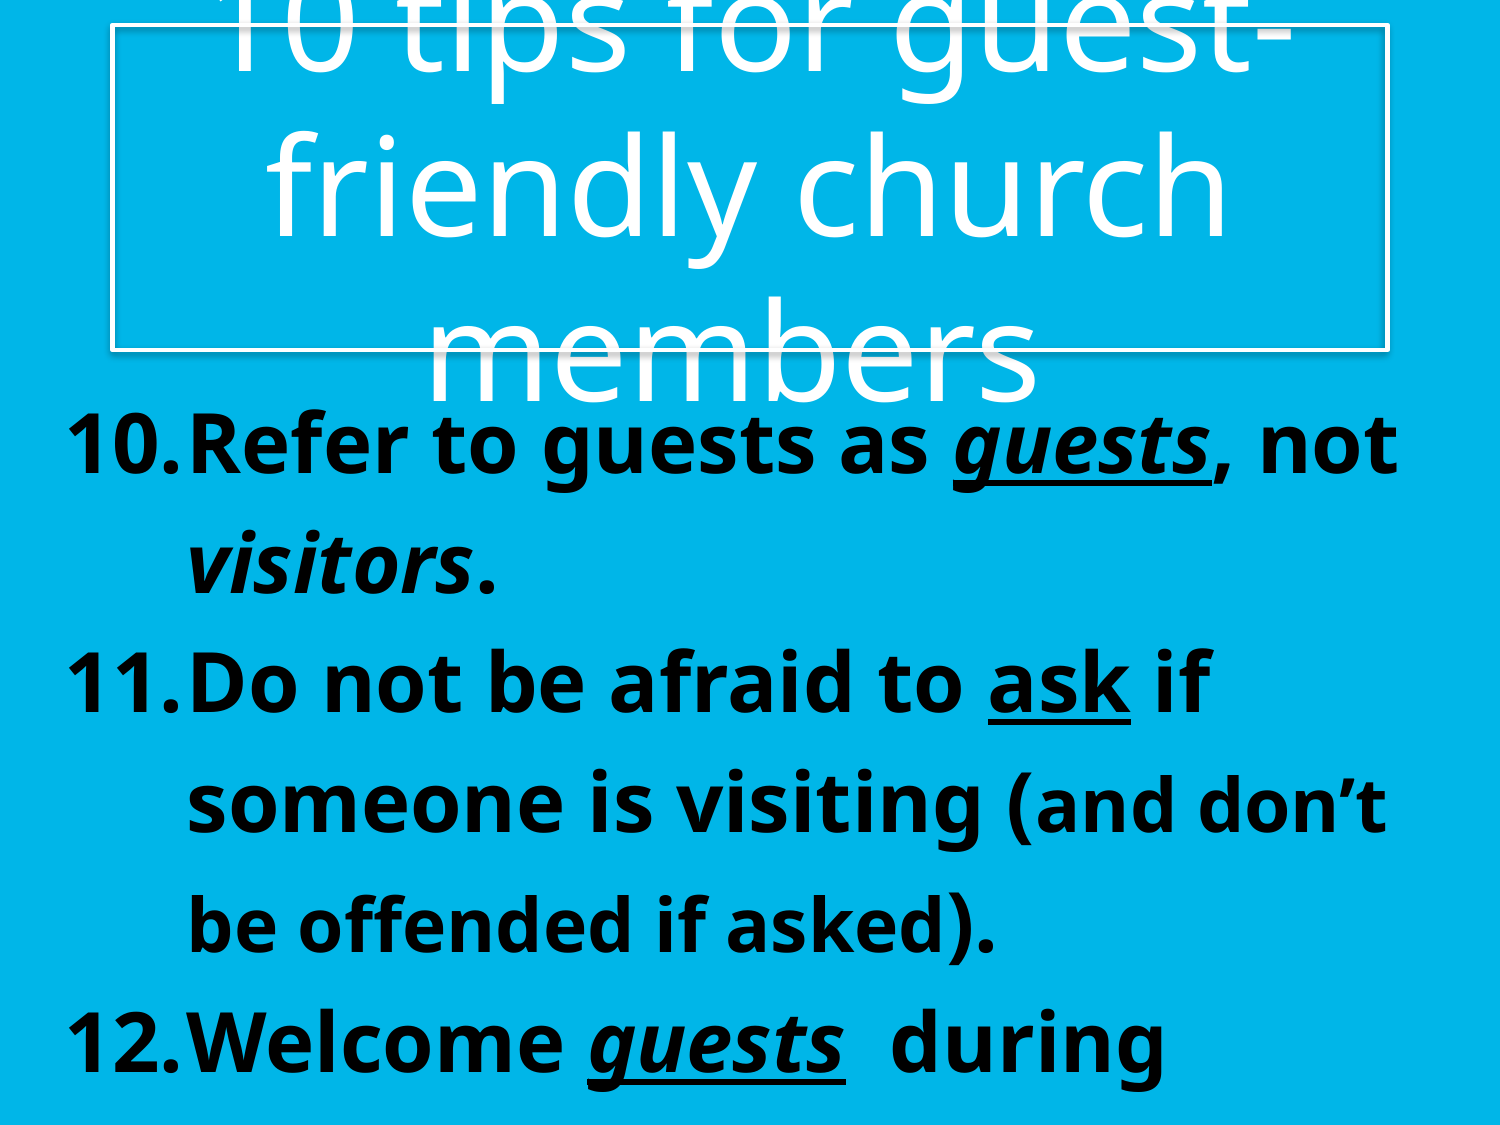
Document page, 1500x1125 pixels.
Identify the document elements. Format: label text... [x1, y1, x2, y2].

text_box Refer to guests as guests, not visitors. Do not be afraid to ask if someone is visiting (and don’t be offended if asked). Welcome guests during welcome time. Be a guest-friendly Sunday School class. 6. Sit in the middle of the pew. [50, 362, 1450, 1125]
text_box [112, 24, 1388, 351]
